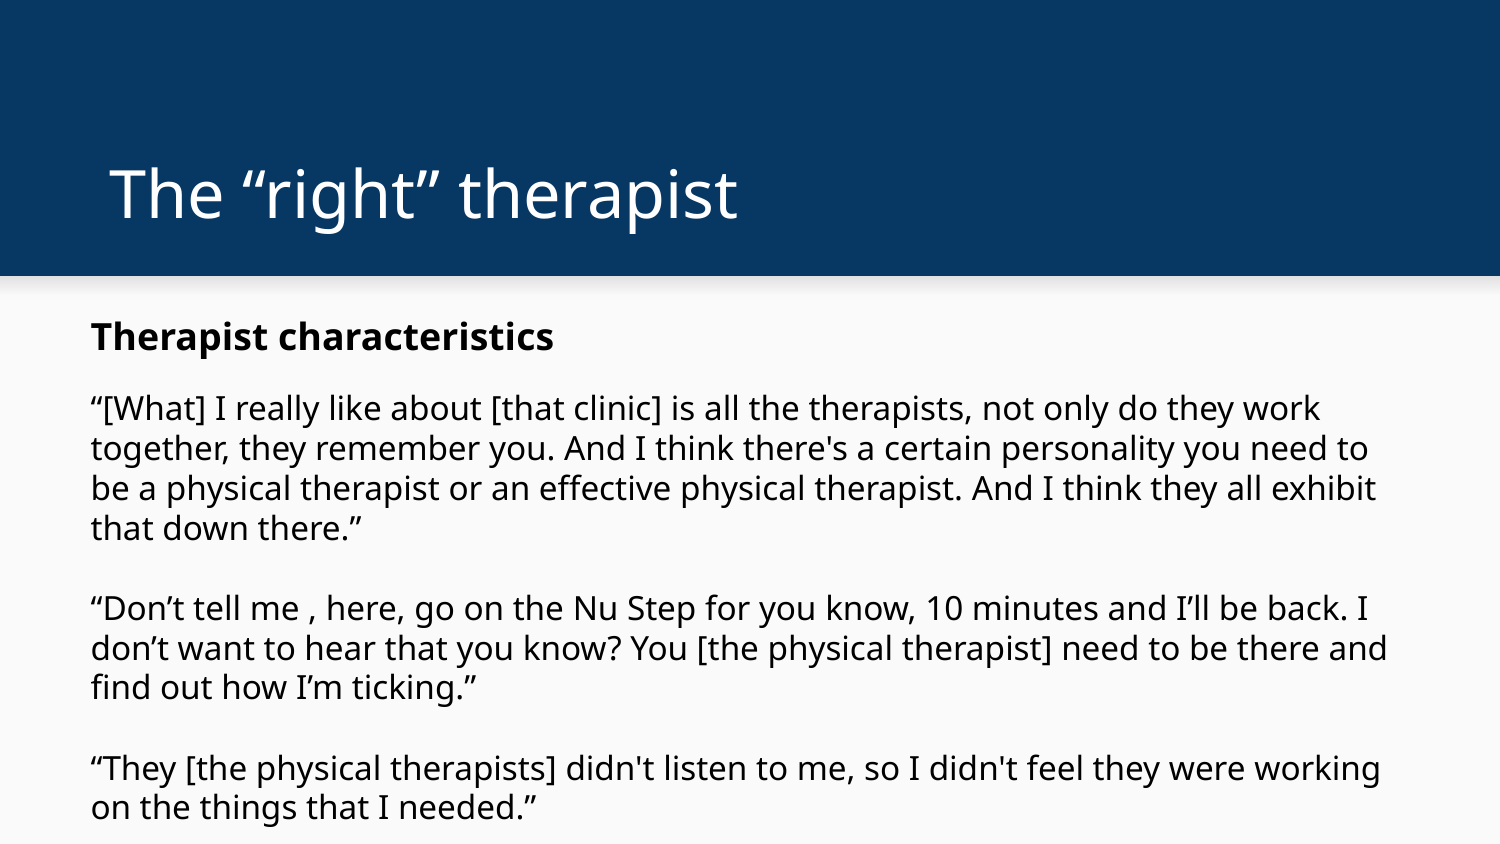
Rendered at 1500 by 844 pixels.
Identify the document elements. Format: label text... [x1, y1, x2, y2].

list Therapist characteristics “[What] I really like about [that clinic] is all the therapists, not only do they work together, they remember you. And I think there's a certain personality you need to be a physical therapist or an effective physical therapist. And I think they all exhibit that down there.” “Don’t tell me , here, go on the Nu Step for you know, 10 minutes and I’ll be back. I don’t want to hear that you know? You [the physical therapist] need to be there and find out how I’m ticking.” “They [the physical therapists] didn't listen to me, so I didn't feel they were working on the things that I needed.” [75, 297, 1425, 742]
title The “right” therapist [77, 121, 1427, 248]
